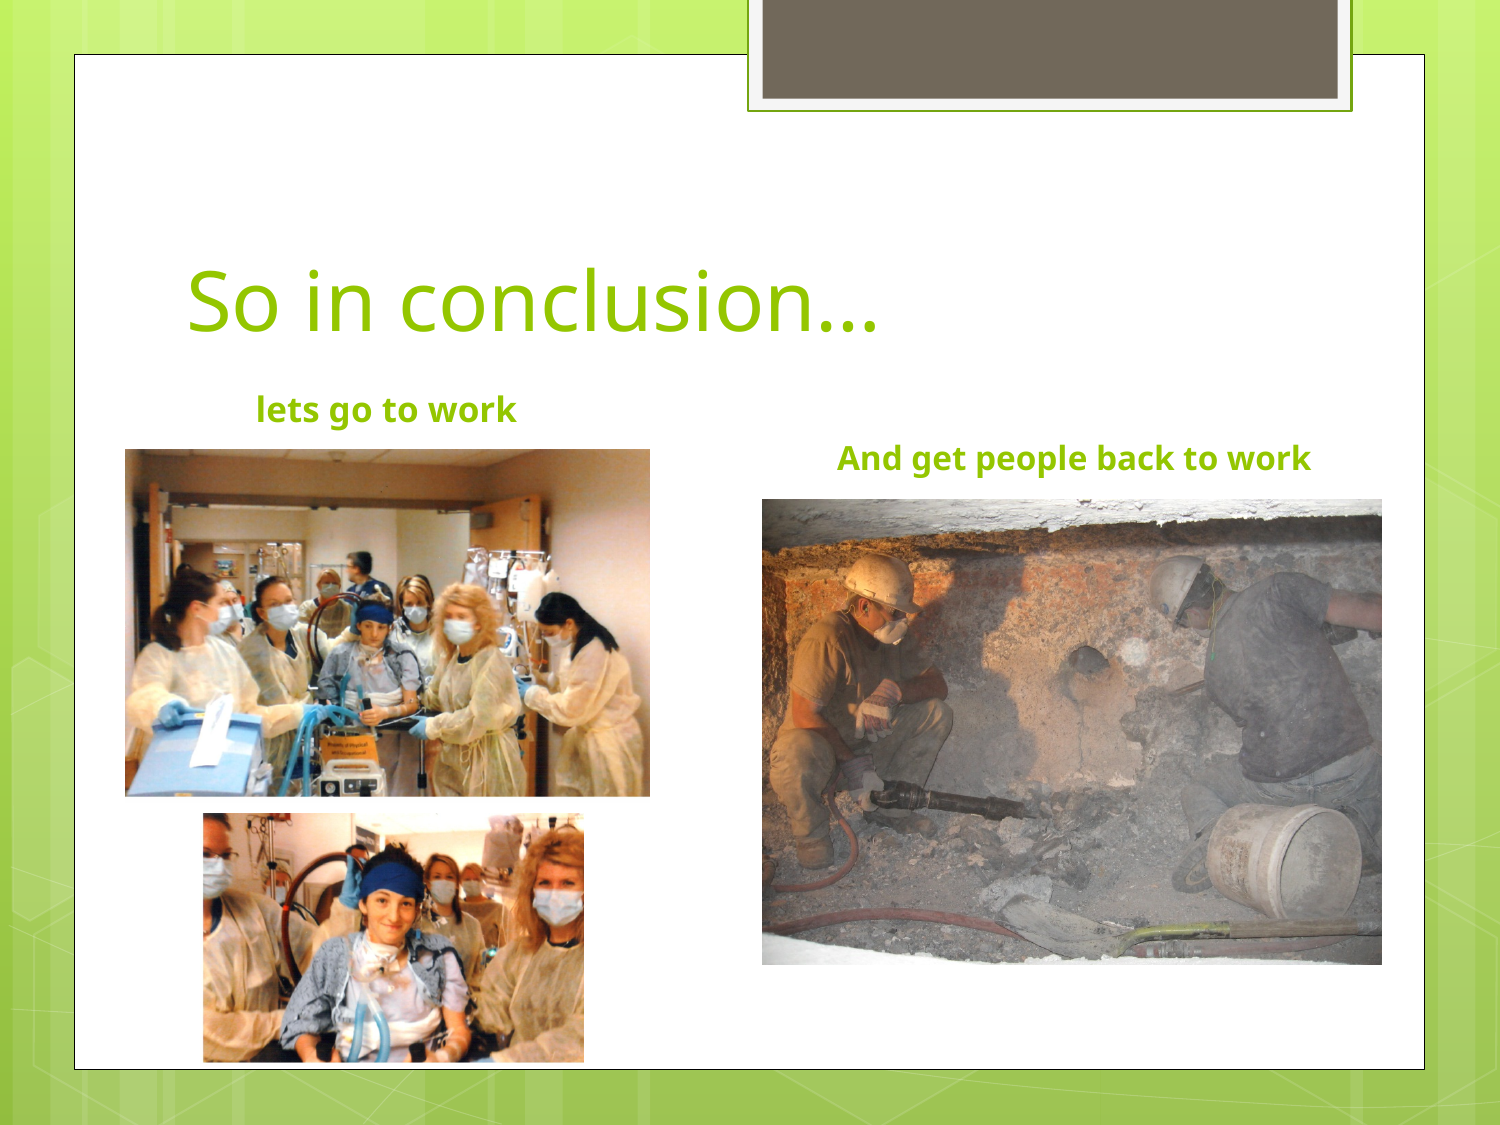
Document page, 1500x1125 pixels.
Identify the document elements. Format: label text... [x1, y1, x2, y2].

list And get people back to work [822, 379, 1363, 485]
title So in conclusion… [171, 168, 1324, 357]
list lets go to work [231, 379, 538, 438]
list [124, 449, 651, 803]
picture [199, 813, 584, 1067]
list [762, 499, 1382, 965]
